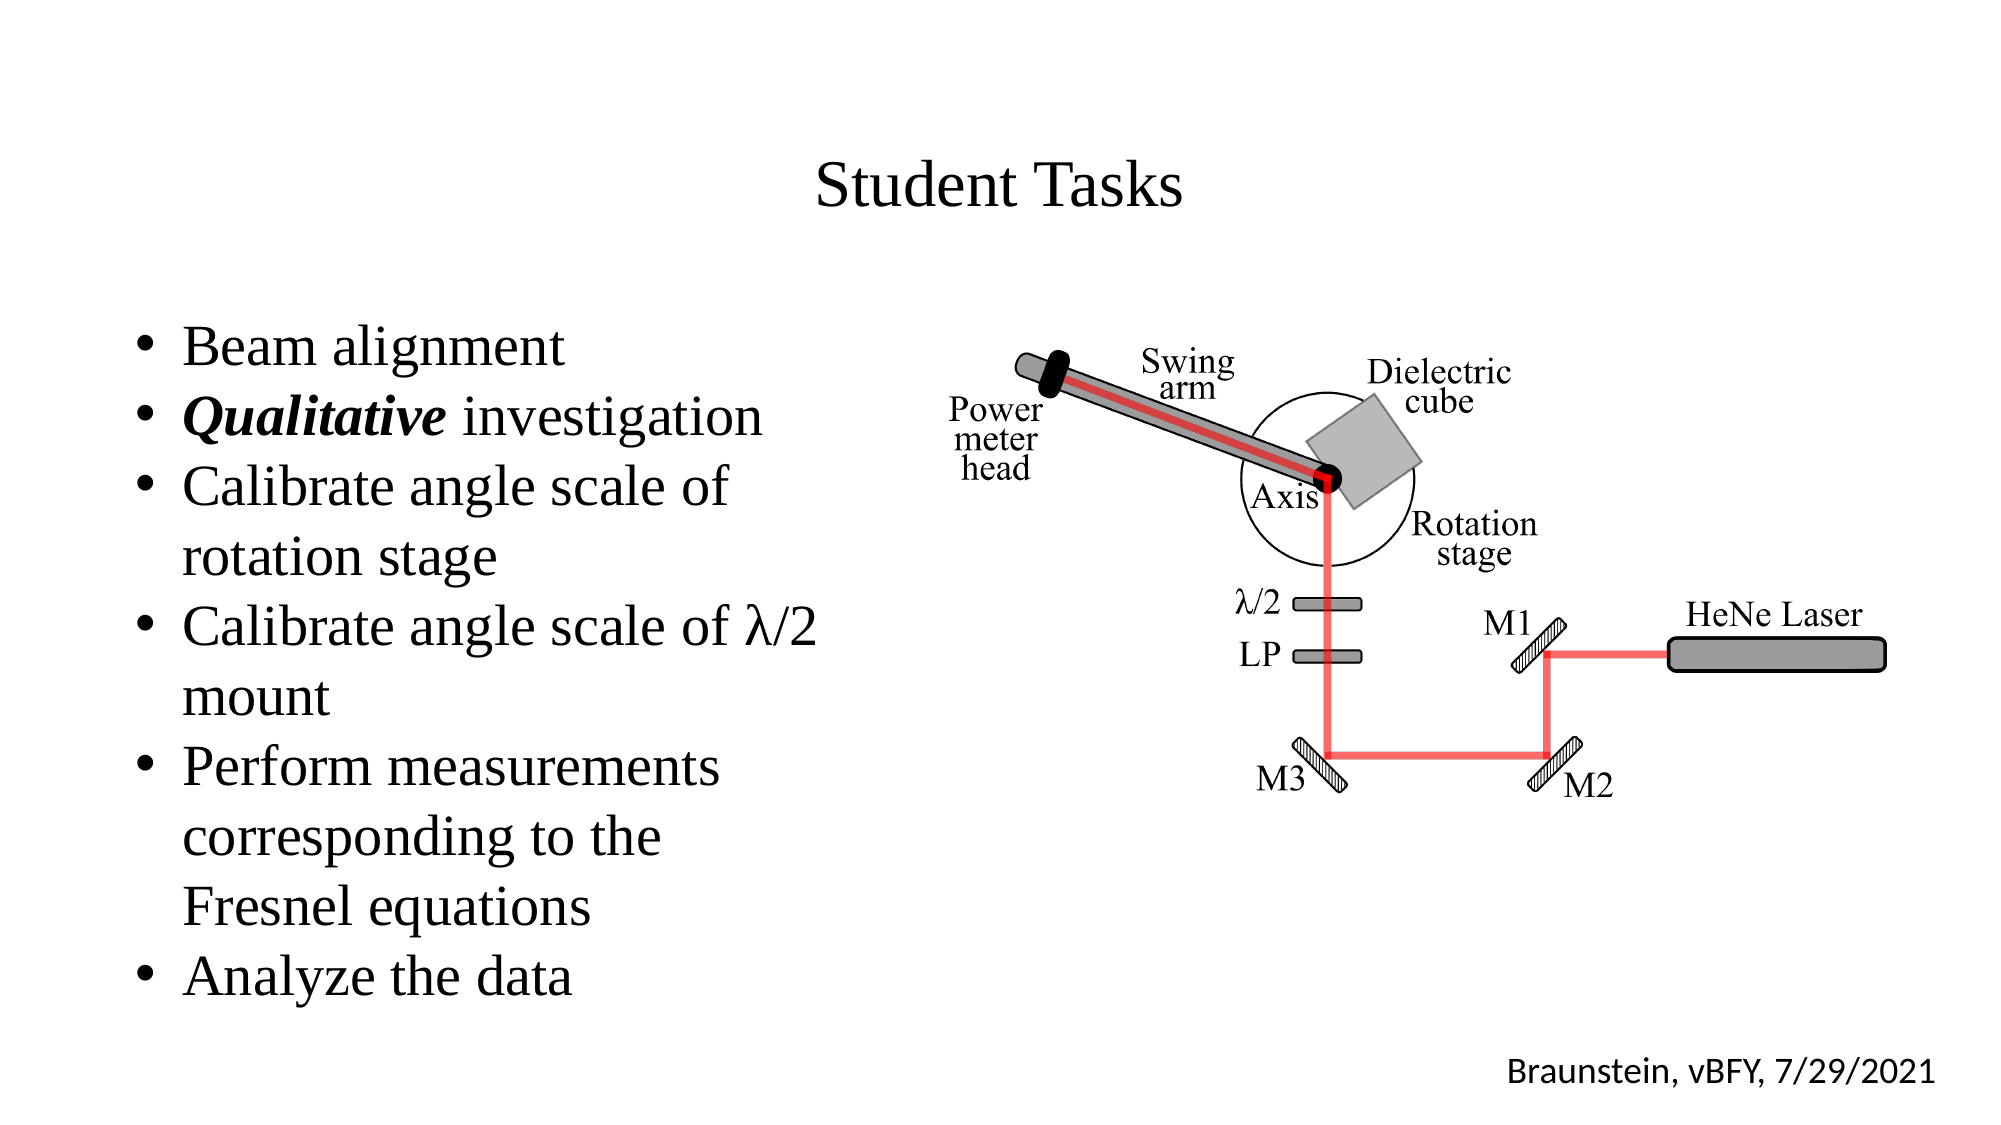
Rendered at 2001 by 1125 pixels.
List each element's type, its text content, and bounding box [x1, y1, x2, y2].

text_box Braunstein, vBFY, 7/29/2021 [1492, 1038, 1952, 1098]
text_box Beam alignment Qualitative investigation Calibrate angle scale of rotation stage Calibrate angle scale of λ/2 mount Perform measurements corresponding to the Fresnel equations Analyze the data [120, 299, 857, 1015]
text_box Student Tasks [799, 132, 1201, 228]
picture [949, 347, 1887, 797]
